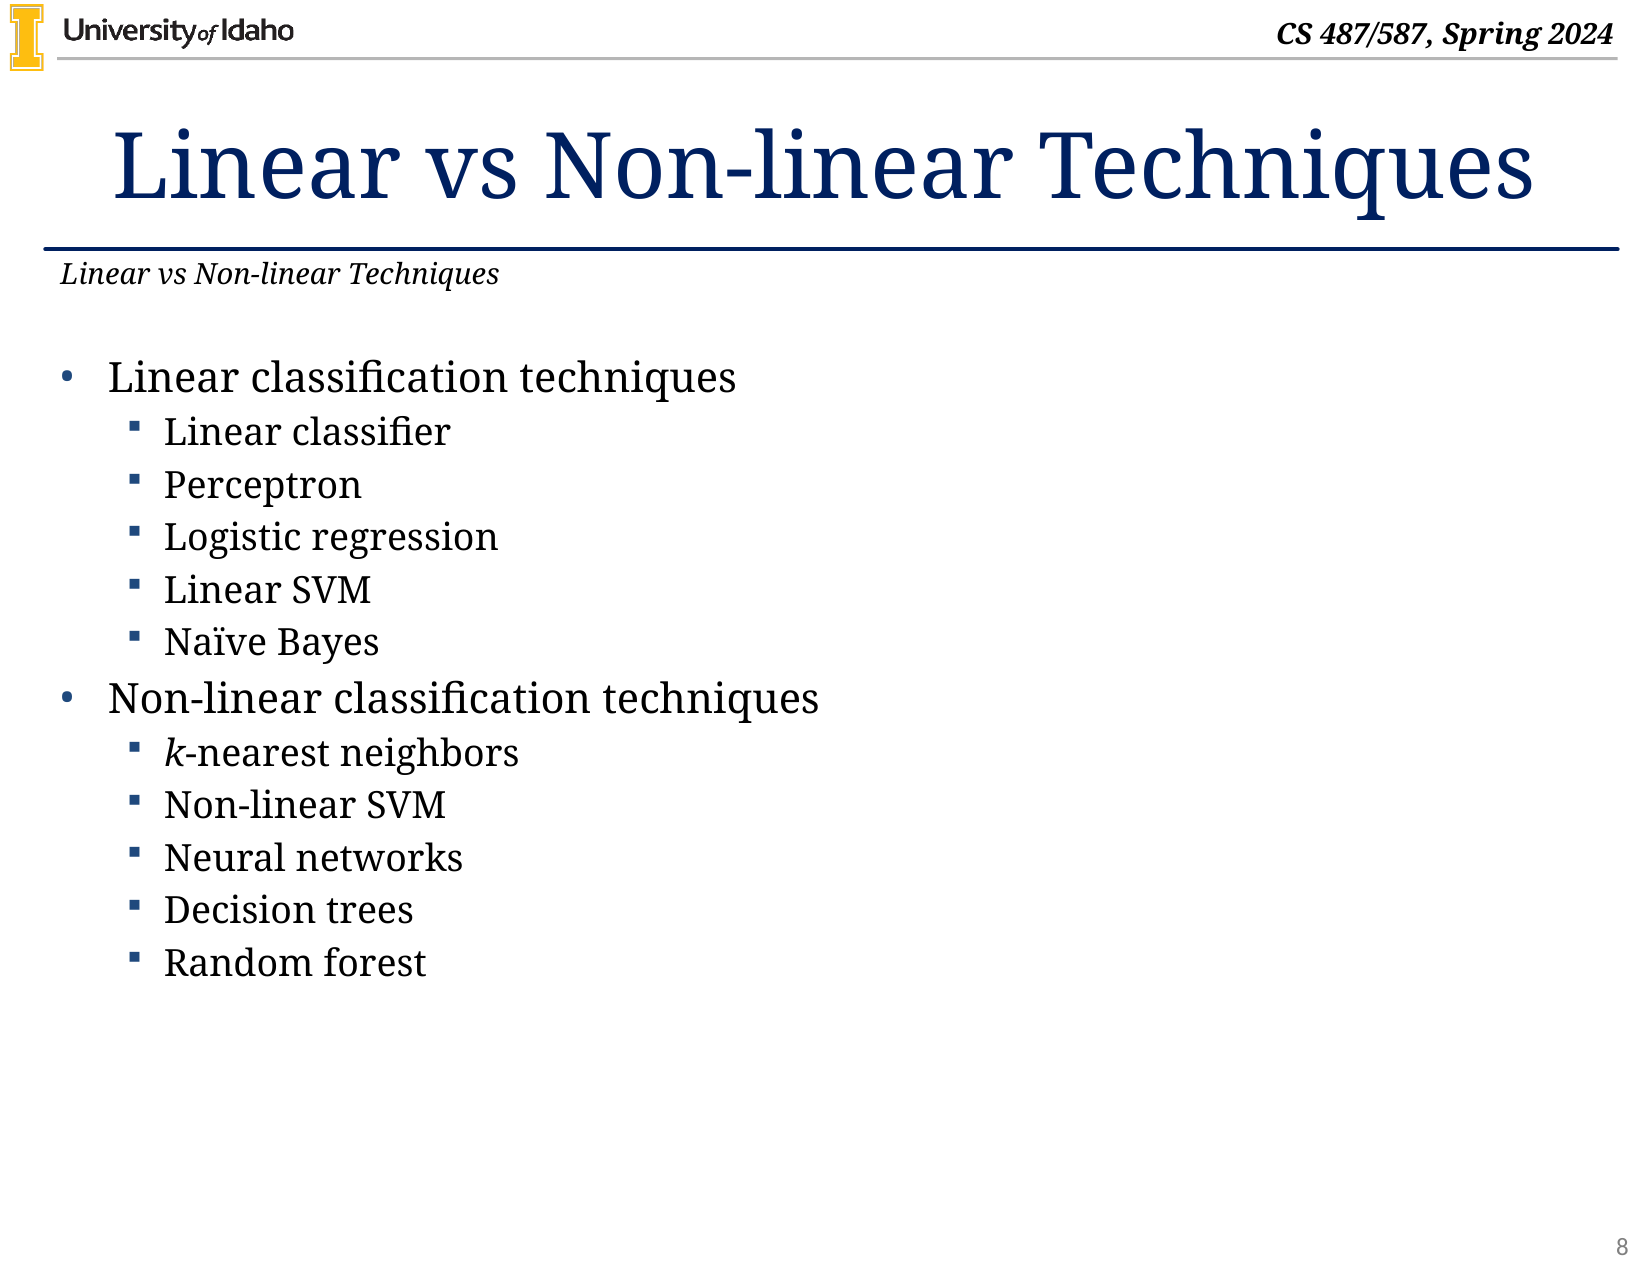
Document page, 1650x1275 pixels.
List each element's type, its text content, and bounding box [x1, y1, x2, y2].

title Linear vs Non-linear Techniques [0, 75, 1650, 248]
list Linear vs Non-linear Techniques [45, 247, 1062, 306]
picture [57, 2, 294, 52]
picture [9, 4, 48, 71]
list Linear classification techniques Linear classifier Perceptron Logistic regression Linear SVM Naïve Bayes Non-linear classification techniques k-nearest neighbors Non-linear SVM Neural networks Decision trees Random forest [45, 342, 1618, 1224]
